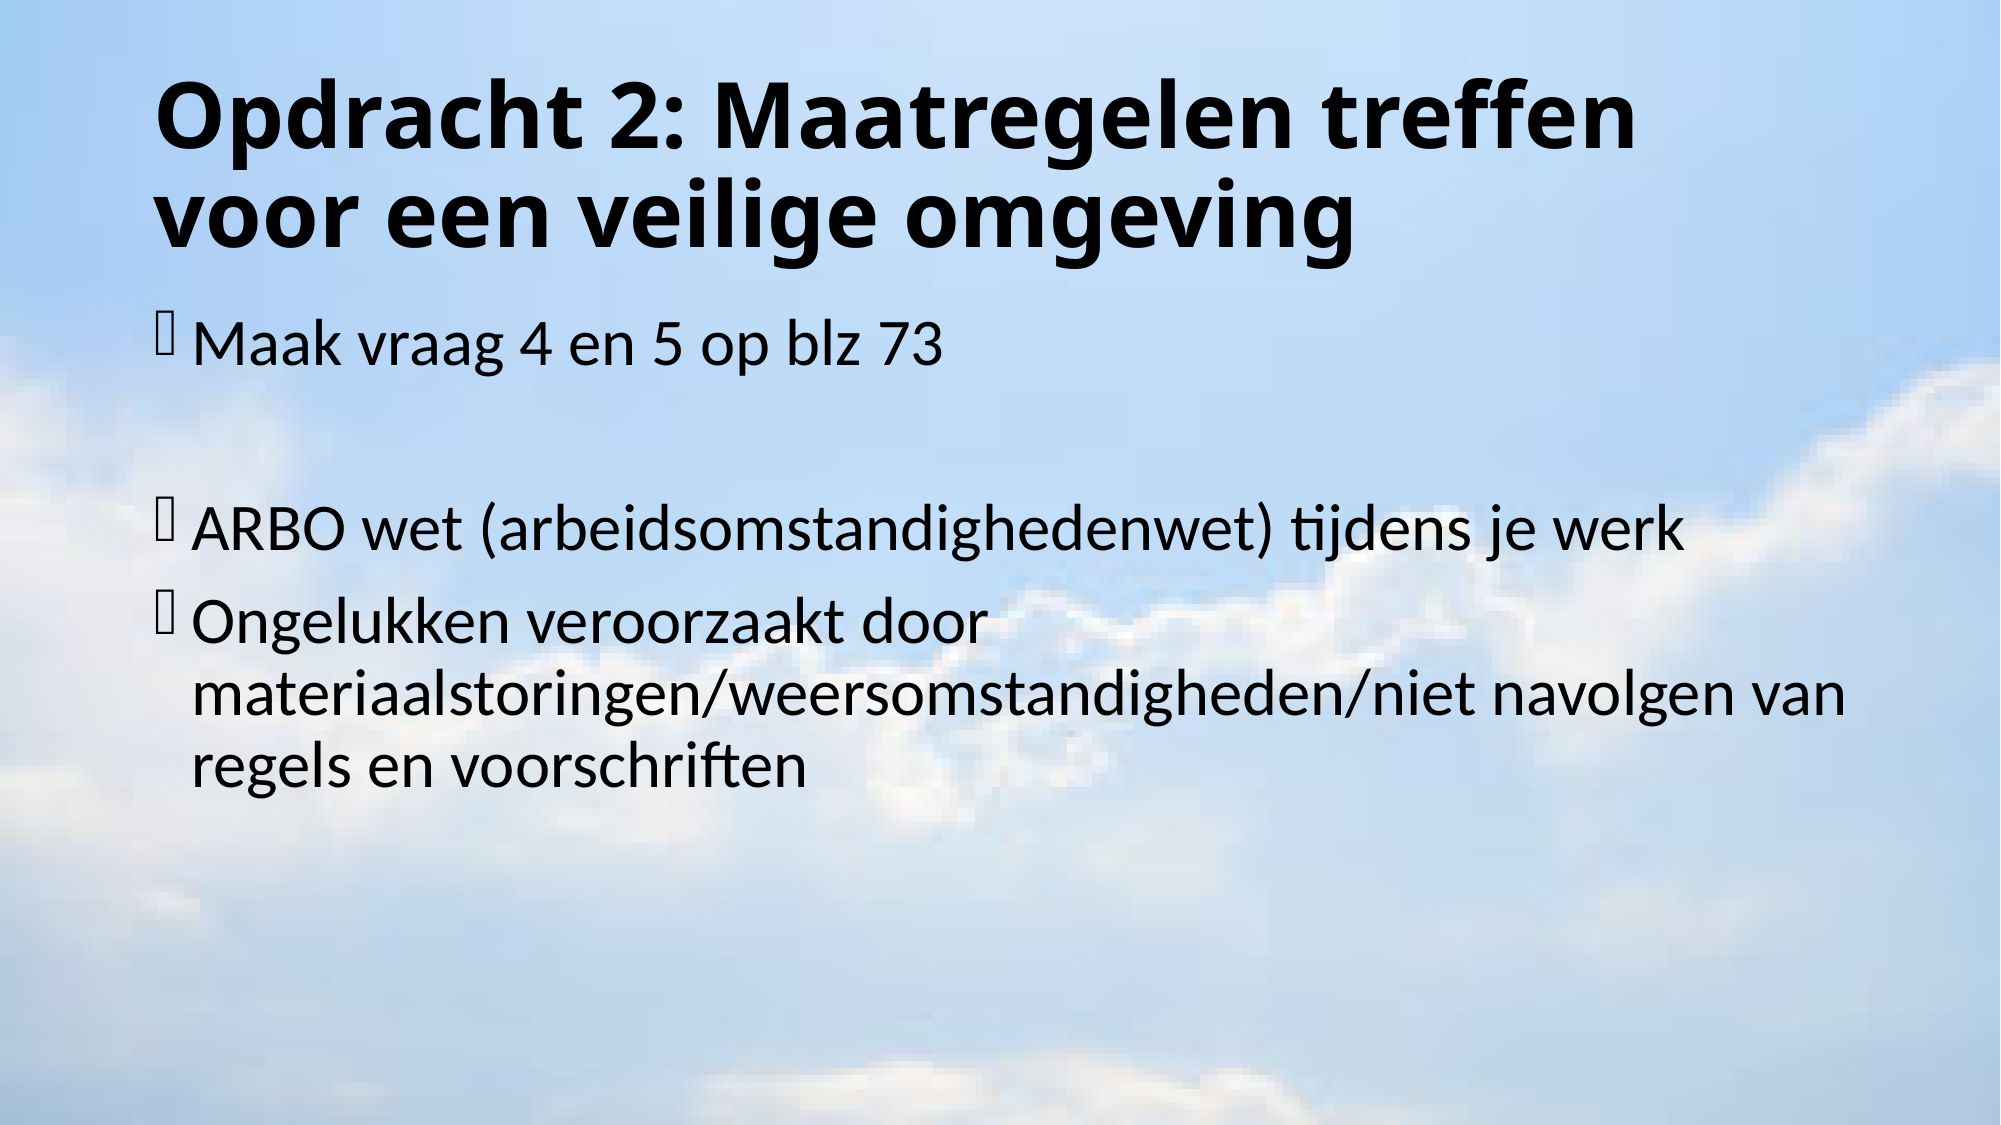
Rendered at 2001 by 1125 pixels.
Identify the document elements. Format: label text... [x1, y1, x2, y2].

picture [0, 0, 2001, 1125]
title Opdracht 2: Maatregelen treffen voor een veilige omgeving [138, 60, 1864, 278]
list Maak vraag 4 en 5 op blz 73 ARBO wet (arbeidsomstandighedenwet) tijdens je werk Ongelukken veroorzaakt door materiaalstoringen/weersomstandigheden/niet navolgen van regels en voorschriften [138, 299, 1864, 1014]
